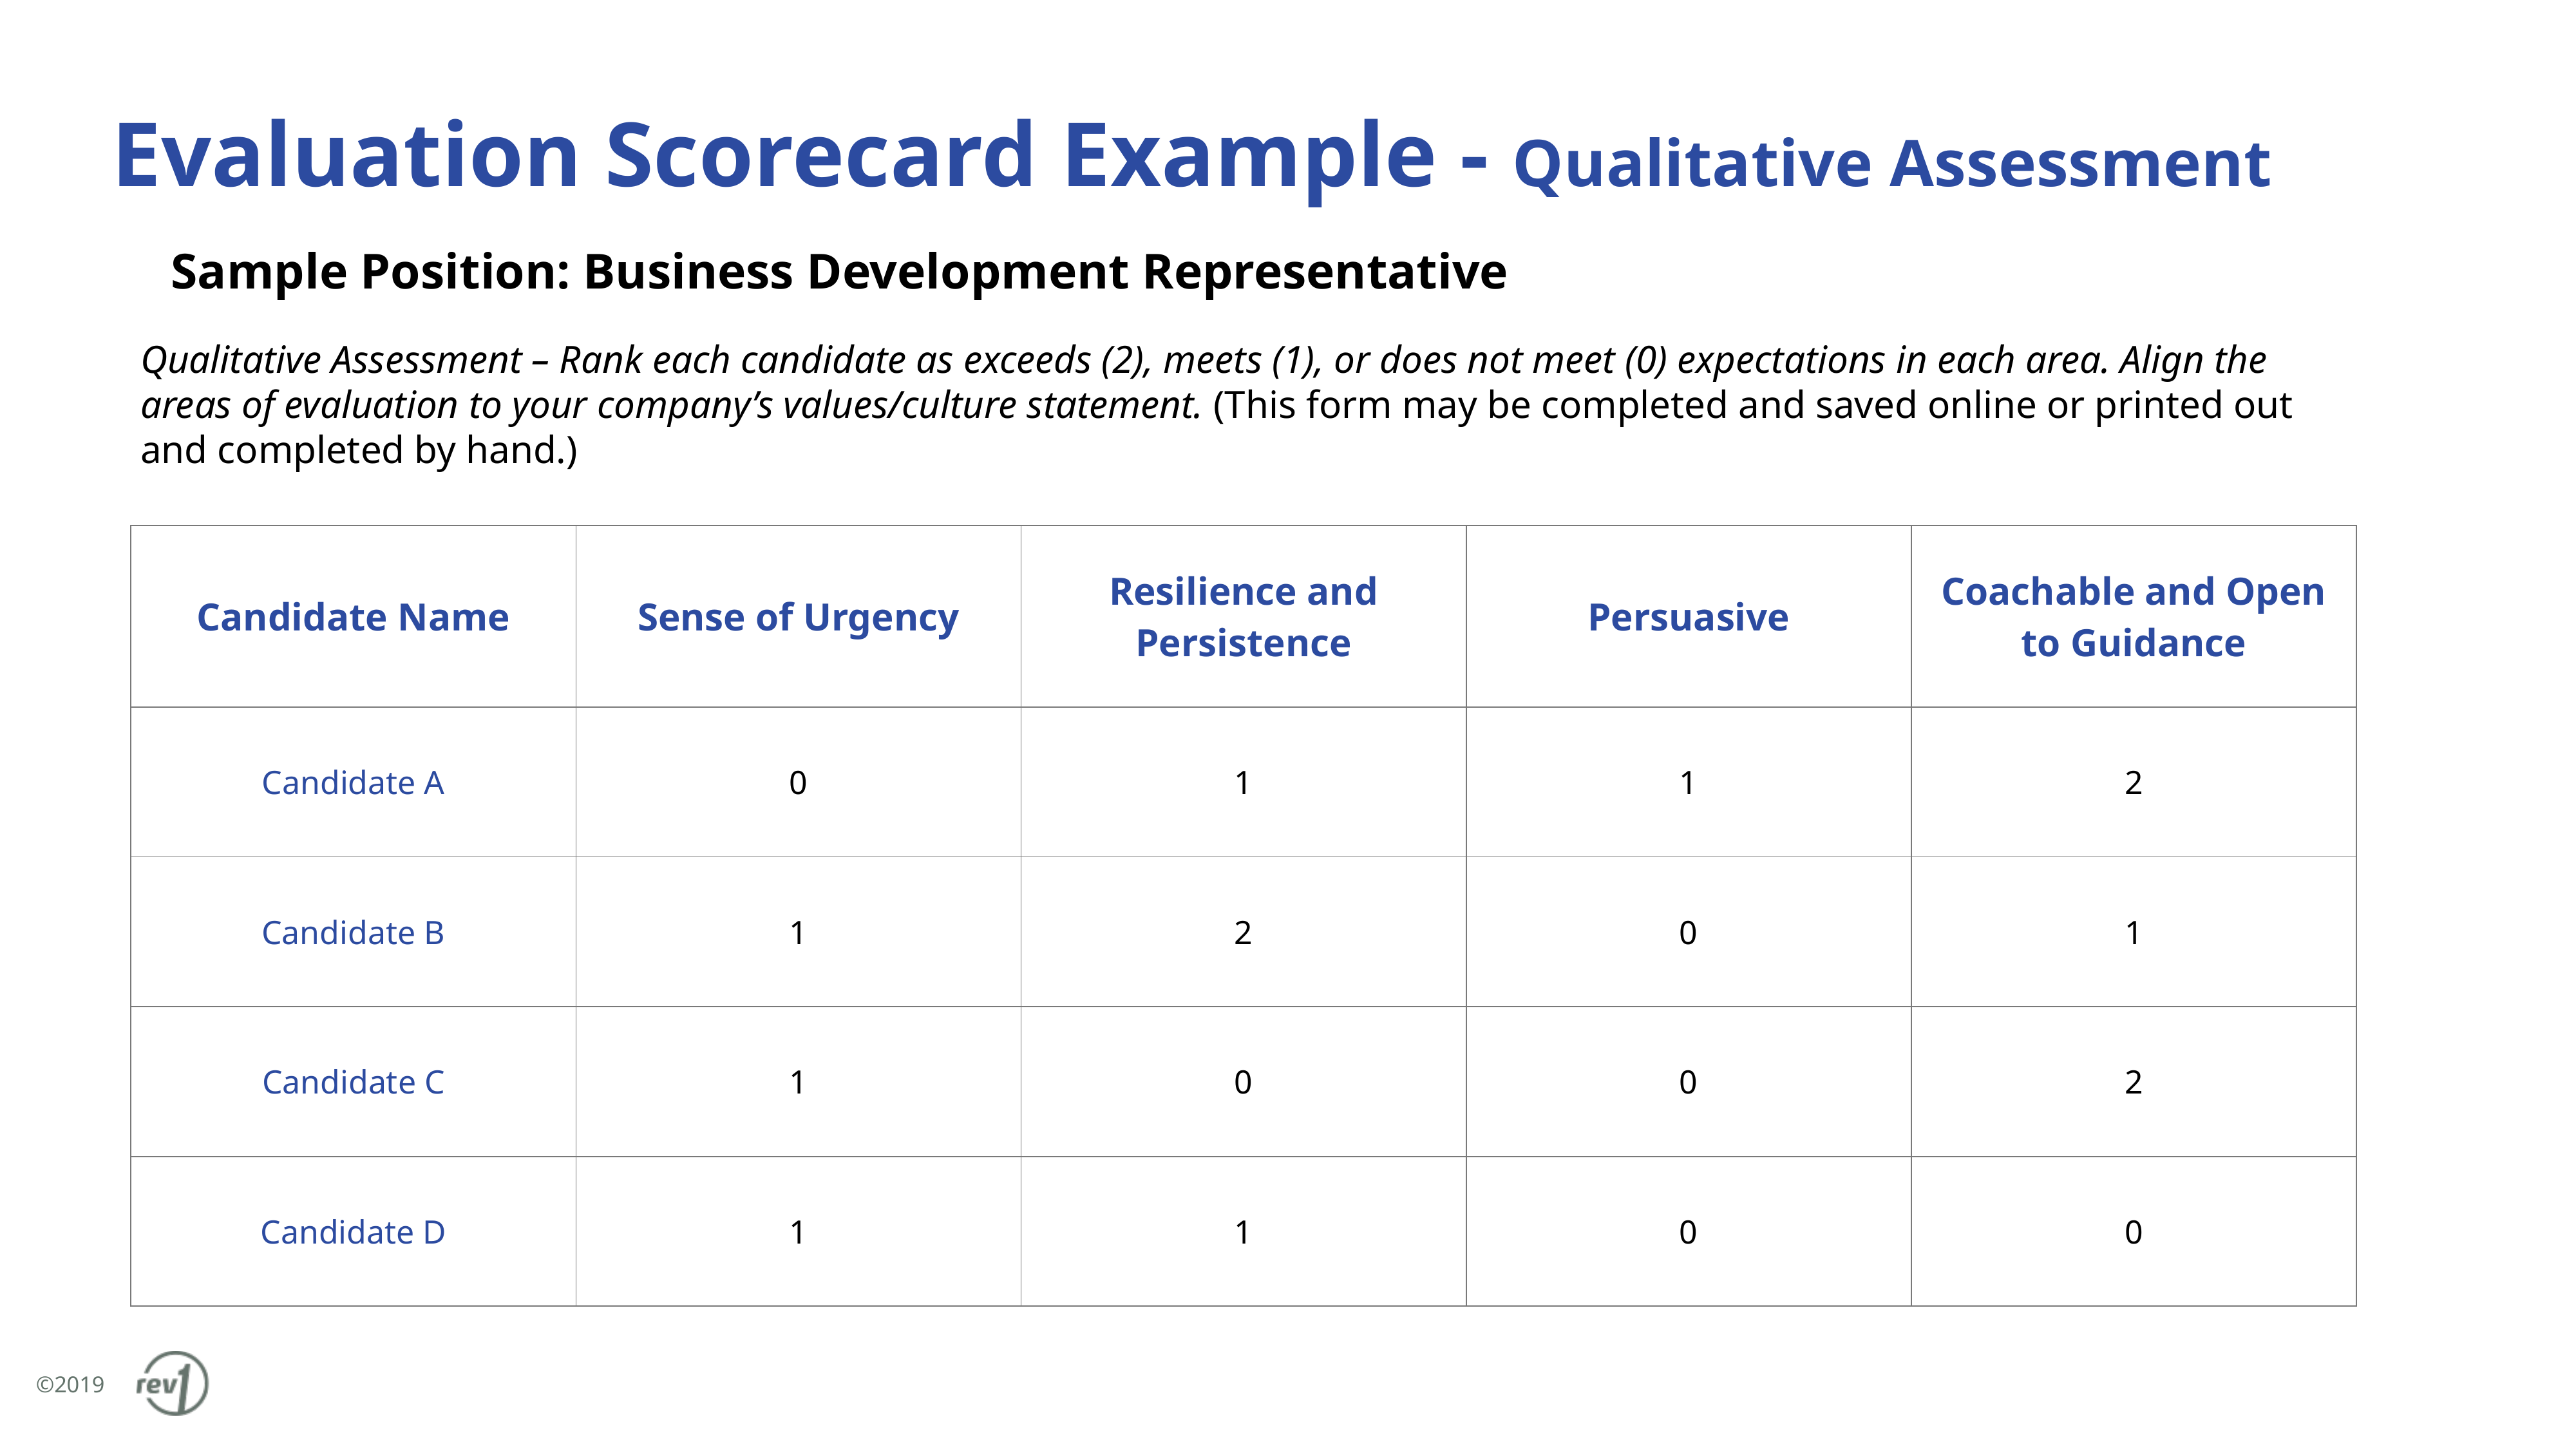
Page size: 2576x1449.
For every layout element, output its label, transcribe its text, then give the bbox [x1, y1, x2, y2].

picture [137, 1351, 209, 1417]
table_cell 1 [576, 857, 1021, 1006]
text_box Evaluation Scorecard Example - Qualitative Assessment [102, 113, 2497, 208]
table_header Resilience and Persistence [1021, 526, 1466, 706]
table_cell 1 [1467, 708, 1911, 857]
table_cell Candidate D [131, 1157, 576, 1305]
table_cell Candidate A [131, 708, 576, 857]
table_cell Candidate B [131, 857, 576, 1006]
text_box Qualitative Assessment – Rank each candidate as exceeds (2), meets (1), or does not meet (0) expectations in each area. Align the areas of evaluation to your company’s values/culture statement. (This form may be completed and saved online or printed out and completed by hand.) [131, 330, 2357, 476]
table_cell 1 [576, 1157, 1021, 1305]
table_cell 2 [1912, 708, 2356, 857]
table_cell 1 [1021, 1157, 1466, 1305]
table_cell 0 [576, 708, 1021, 857]
table_cell 2 [1912, 1007, 2356, 1156]
table_cell 0 [1912, 1157, 2356, 1305]
table_cell 1 [1021, 708, 1466, 857]
table_cell 2 [1021, 857, 1466, 1006]
table_cell 0 [1021, 1007, 1466, 1156]
table_cell Candidate C [131, 1007, 576, 1156]
table_header Coachable and Open to Guidance [1912, 526, 2356, 706]
table_cell 0 [1467, 1157, 1911, 1305]
table_cell 0 [1467, 857, 1911, 1006]
table_header Candidate Name [131, 526, 576, 706]
list [0, 379, 1969, 1340]
table_cell 1 [576, 1007, 1021, 1156]
table_cell 1 [1912, 857, 2356, 1006]
table_cell 0 [1467, 1007, 1911, 1156]
table_header Persuasive [1467, 526, 1911, 706]
table_header Sense of Urgency [576, 526, 1021, 706]
text_box Sample Position: Business Development Representative [161, 236, 1519, 303]
